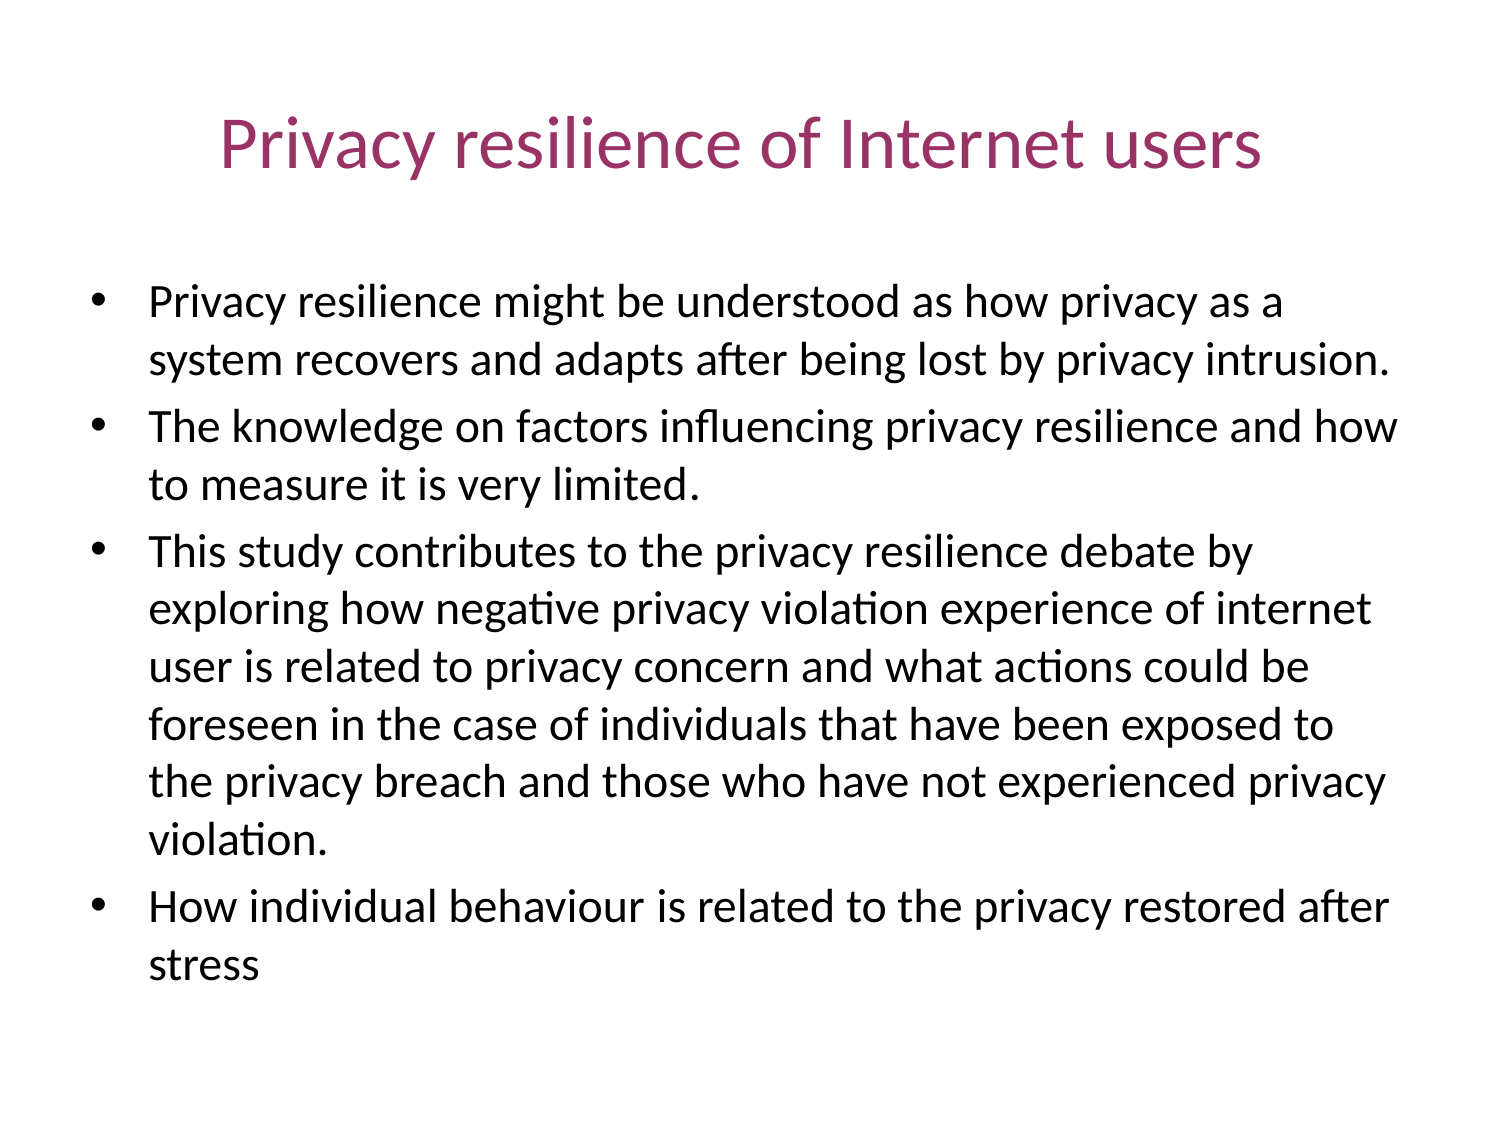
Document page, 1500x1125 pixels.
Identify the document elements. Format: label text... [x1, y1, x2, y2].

title Privacy resilience of Internet users [75, 45, 1425, 233]
list Privacy resilience might be understood as how privacy as a system recovers and adapts after being lost by privacy intrusion. The knowledge on factors influencing privacy resilience and how to measure it is very limited. This study contributes to the privacy resilience debate by exploring how negative privacy violation experience of internet user is related to privacy concern and what actions could be foreseen in the case of individuals that have been exposed to the privacy breach and those who have not experienced privacy violation. How individual behaviour is related to the privacy restored after stress [75, 262, 1425, 1005]
